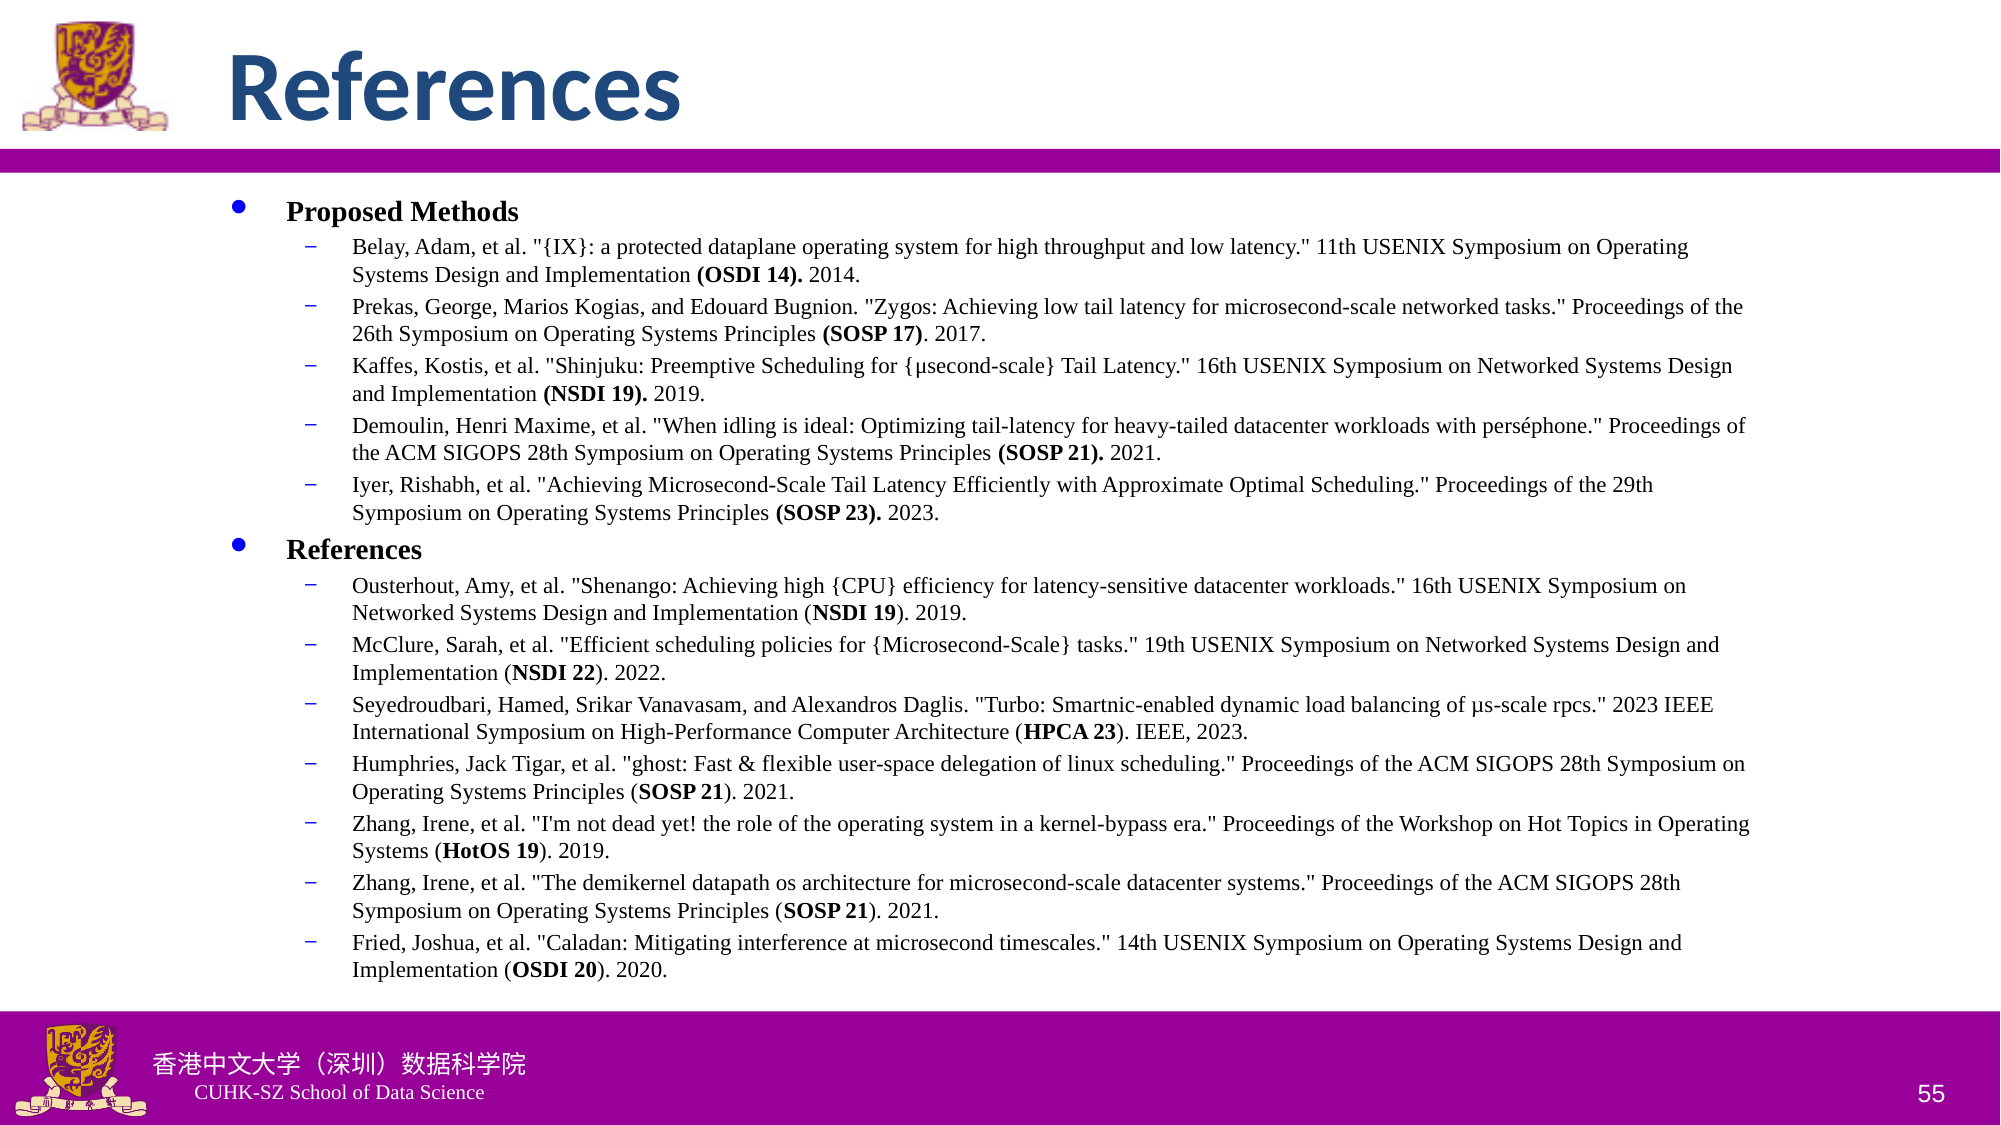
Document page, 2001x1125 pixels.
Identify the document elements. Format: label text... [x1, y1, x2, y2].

slide_number 55 [1493, 1070, 1961, 1125]
picture [21, 20, 173, 131]
title References [212, 23, 1898, 138]
list Proposed Methods Belay, Adam, et al. "{IX}: a protected dataplane operating system for high throughput and low latency." 11th USENIX Symposium on Operating Systems Design and Implementation (OSDI 14). 2014. Prekas, George, Marios Kogias, and Edouard Bugnion. "Zygos: Achieving low tail latency for microsecond-scale networked tasks." Proceedings of the 26th Symposium on Operating Systems Principles (SOSP 17). 2017. Kaffes, Kostis, et al. "Shinjuku: Preemptive Scheduling for {μsecond-scale} Tail Latency." 16th USENIX Symposium on Networked Systems Design and Implementation (NSDI 19). 2019. Demoulin, Henri Maxime, et al. "When idling is ideal: Optimizing tail-latency for heavy-tailed datacenter workloads with perséphone." Proceedings of the ACM SIGOPS 28th Symposium on Operating Systems Principles (SOSP 21). 2021. Iyer, Rishabh, et al. "Achieving Microsecond-Scale Tail Latency Efficiently with Approximate Optimal Scheduling." Proceedings of the 29th Symposium on Operating Systems Principles (SOSP 23). 2023. References Ousterhout, Amy, et al. "Shenango: Achieving high {CPU} efficiency for latency-sensitive datacenter workloads." 16th USENIX Symposium on Networked Systems Design and Implementation (NSDI 19). 2019. McClure, Sarah, et al. "Efficient scheduling policies for {Microsecond-Scale} tasks." 19th USENIX Symposium on Networked Systems Design and Implementation (NSDI 22). 2022. Seyedroudbari, Hamed, Srikar Vanavasam, and Alexandros Daglis. "Turbo: Smartnic-enabled dynamic load balancing of µs-scale rpcs." 2023 IEEE International Symposium on High-Performance Computer Architecture (HPCA 23). IEEE, 2023. Humphries, Jack Tigar, et al. "ghost: Fast & flexible user-space delegation of linux scheduling." Proceedings of the ACM SIGOPS 28th Symposium on Operating Systems Principles (SOSP 21). 2021. Zhang, Irene, et al. "I'm not dead yet! the role of the operating system in a kernel-bypass era." Proceedings of the Workshop on Hot Topics in Operating Systems (HotOS 19). 2019. Zhang, Irene, et al. "The demikernel datapath os architecture for microsecond-scale datacenter systems." Proceedings of the ACM SIGOPS 28th Symposium on Operating Systems Principles (SOSP 21). 2021. Fried, Joshua, et al. "Caladan: Mitigating interference at microsecond timescales." 14th USENIX Symposium on Operating Systems Design and Implementation (OSDI 20). 2020. [214, 184, 1779, 985]
picture [14, 1023, 149, 1117]
